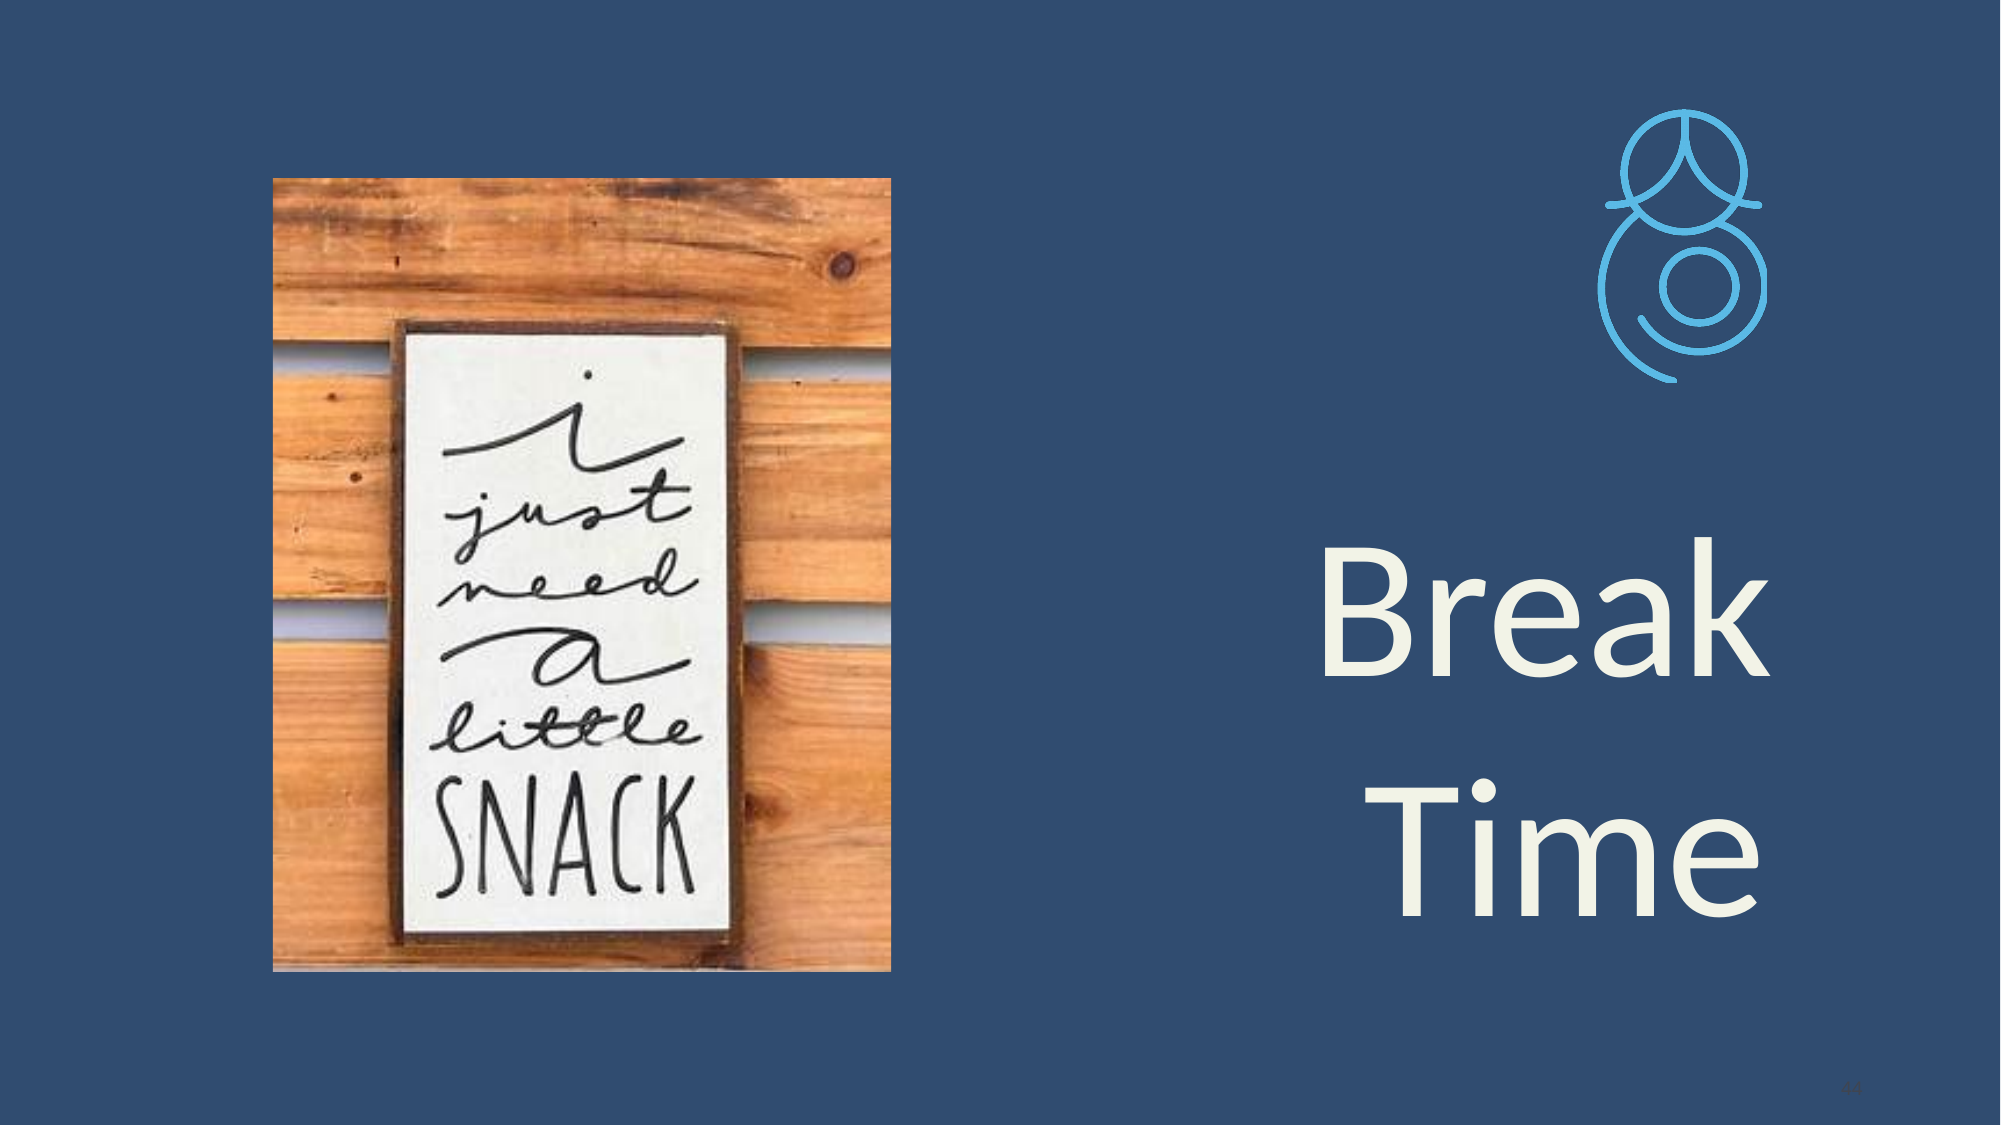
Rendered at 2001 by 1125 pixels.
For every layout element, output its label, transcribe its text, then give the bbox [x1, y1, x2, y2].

text_box Break Time [1130, 447, 2000, 956]
picture [1597, 109, 1767, 383]
picture [272, 178, 892, 972]
slide_number 44 [1681, 1042, 1863, 1103]
